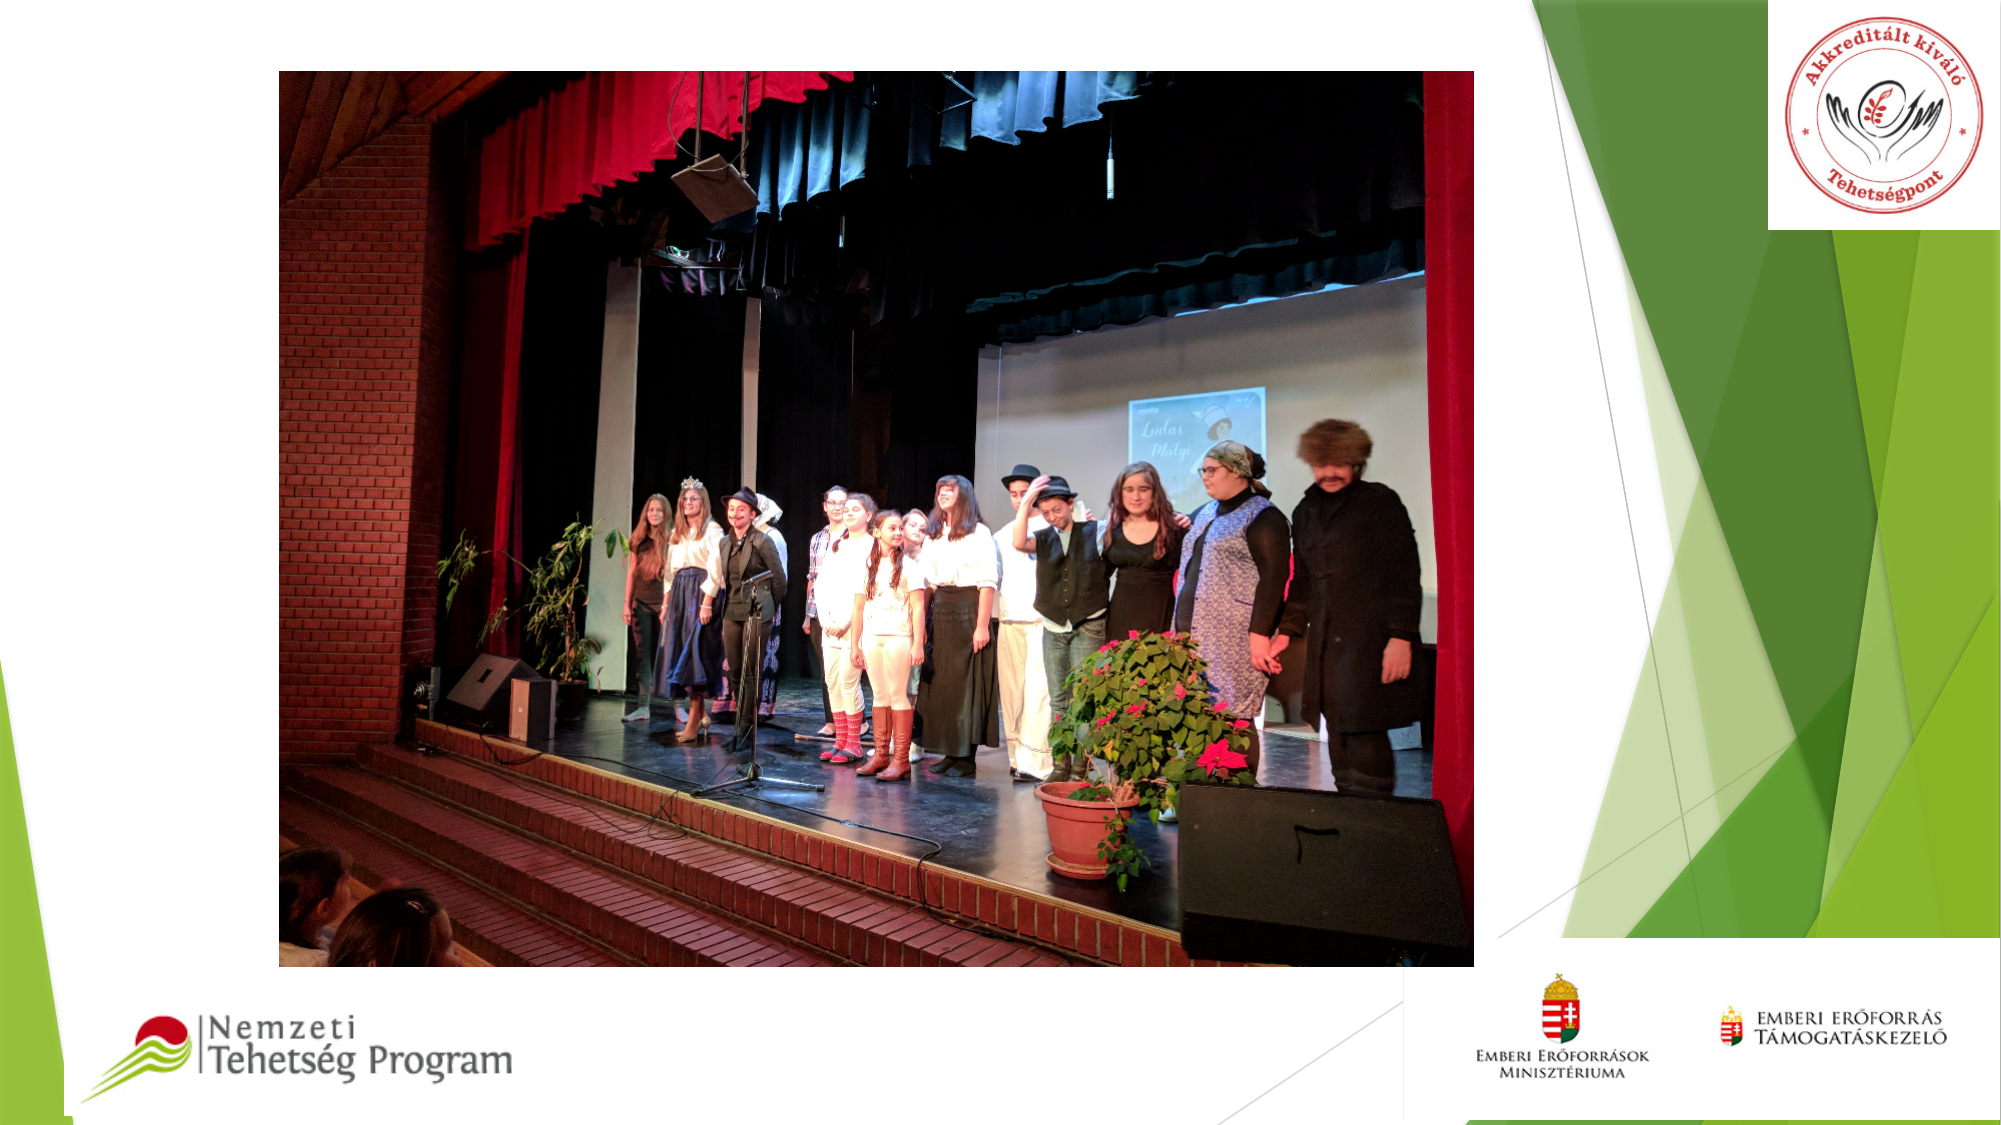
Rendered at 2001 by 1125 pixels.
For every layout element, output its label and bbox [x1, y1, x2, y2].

picture [1768, 0, 2000, 230]
picture [64, 998, 532, 1117]
picture [279, 70, 2000, 1120]
